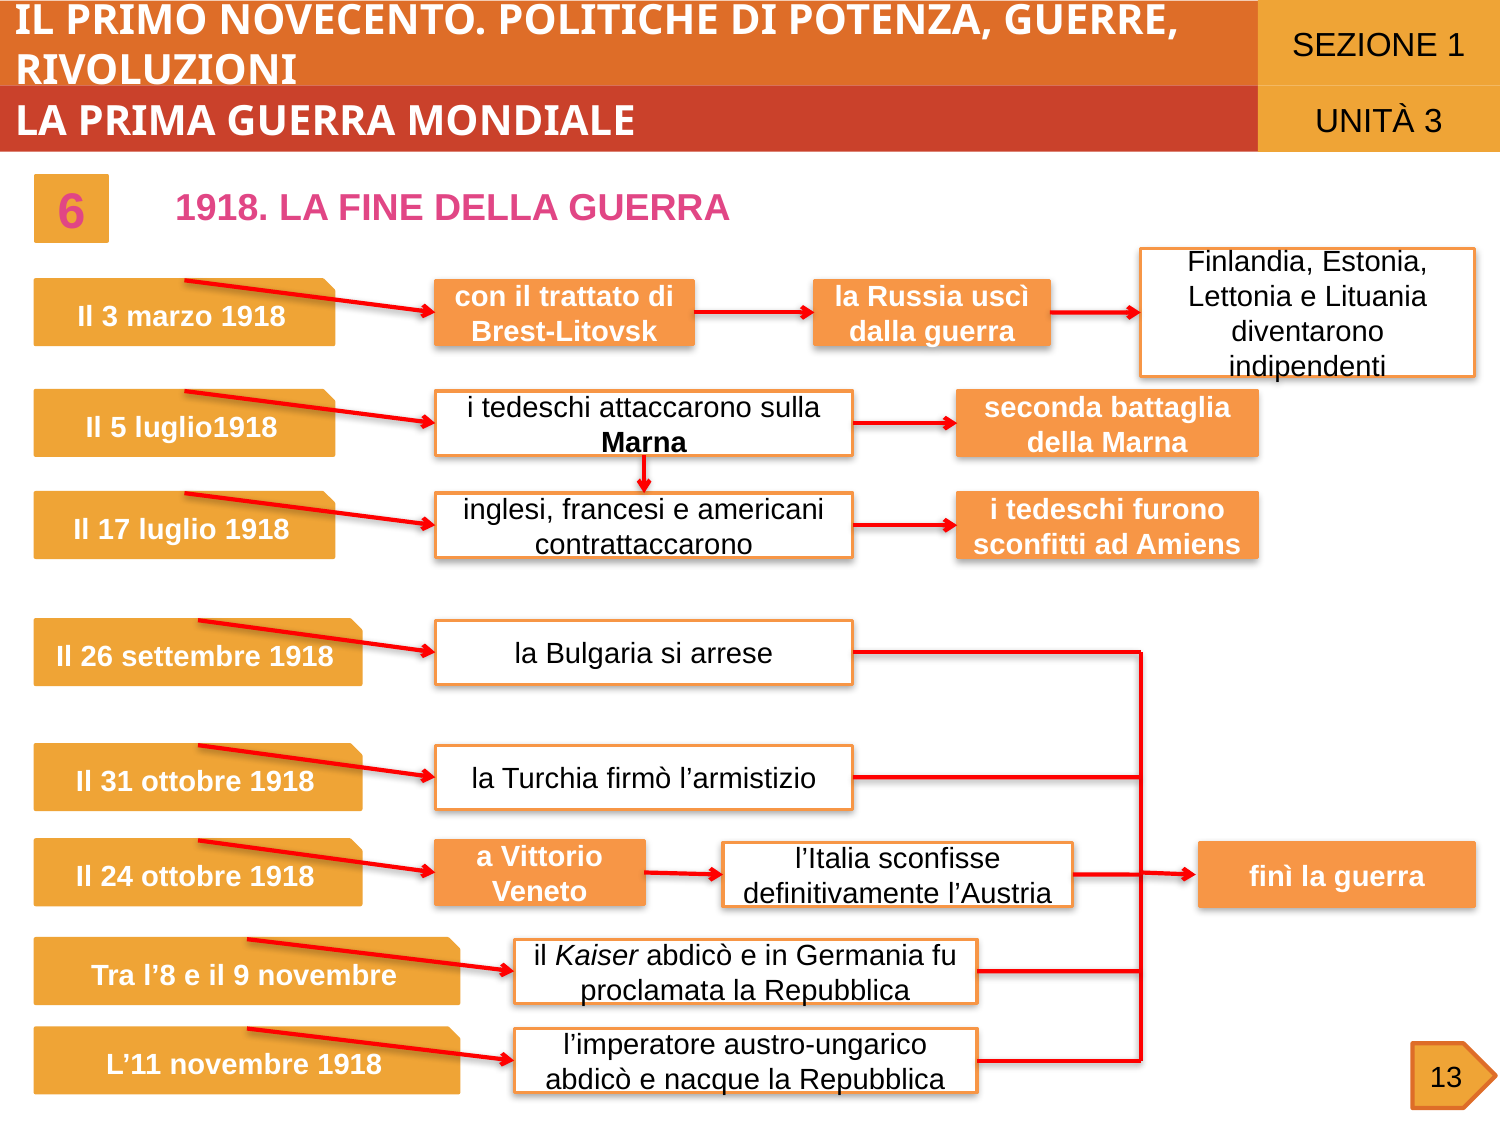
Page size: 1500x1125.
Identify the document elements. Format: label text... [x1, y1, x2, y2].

text_box LA PRIMA GUERRA MONDIALE [0, 83, 1256, 154]
text_box Il 5 luglio1918 [33, 388, 336, 457]
text_box a Vittorio Veneto [435, 840, 645, 905]
text_box Finlandia, Estonia, Lettonia e Lituania diventarono indipendenti [1140, 248, 1476, 377]
text_box UNITÀ 3 [1256, 83, 1500, 154]
text_box 13 [1410, 1041, 1498, 1111]
text_box L’11 novembre 1918 [33, 1026, 461, 1095]
text_box la Russia uscì dalla guerra [814, 279, 1051, 345]
text_box la Bulgaria si arrese [434, 619, 854, 685]
text_box Il 17 luglio 1918 [33, 490, 336, 560]
text_box con il trattato di Brest-Litovsk [434, 279, 694, 345]
text_box i tedeschi attaccarono sulla Marna [434, 390, 854, 456]
text_box l’imperatore austro-ungarico abdicò e nacque la Repubblica [513, 1028, 978, 1094]
text_box il Kaiser abdicò e in Germania fu proclamata la Repubblica [513, 938, 978, 1004]
text_box IL PRIMO NOVECENTO. POLITICHE DI POTENZA, GUERRE, RIVOLUZIONI [0, 0, 1256, 83]
text_box Il 3 marzo 1918 [33, 278, 336, 347]
text_box Il 24 ottobre 1918 [33, 838, 363, 907]
text_box SEZIONE 1 [1256, 0, 1500, 83]
text_box l’Italia sconfisse definitivamente l’Austria [722, 842, 1074, 907]
text_box seconda battaglia della Marna [956, 390, 1258, 456]
text_box la Turchia firmò l’armistizio [434, 744, 854, 810]
text_box 1918. LA FINE DELLA GUERRA [122, 175, 784, 236]
text_box finì la guerra [1199, 842, 1476, 907]
text_box Il 26 settembre 1918 [33, 618, 363, 687]
text_box inglesi, francesi e americani contrattaccarono [434, 492, 854, 558]
text_box i tedeschi furono sconfitti ad Amiens [956, 492, 1258, 558]
text_box Tra l’8 e il 9 novembre [33, 936, 461, 1006]
text_box 6 [34, 174, 109, 243]
text_box Il 31 ottobre 1918 [33, 743, 363, 812]
